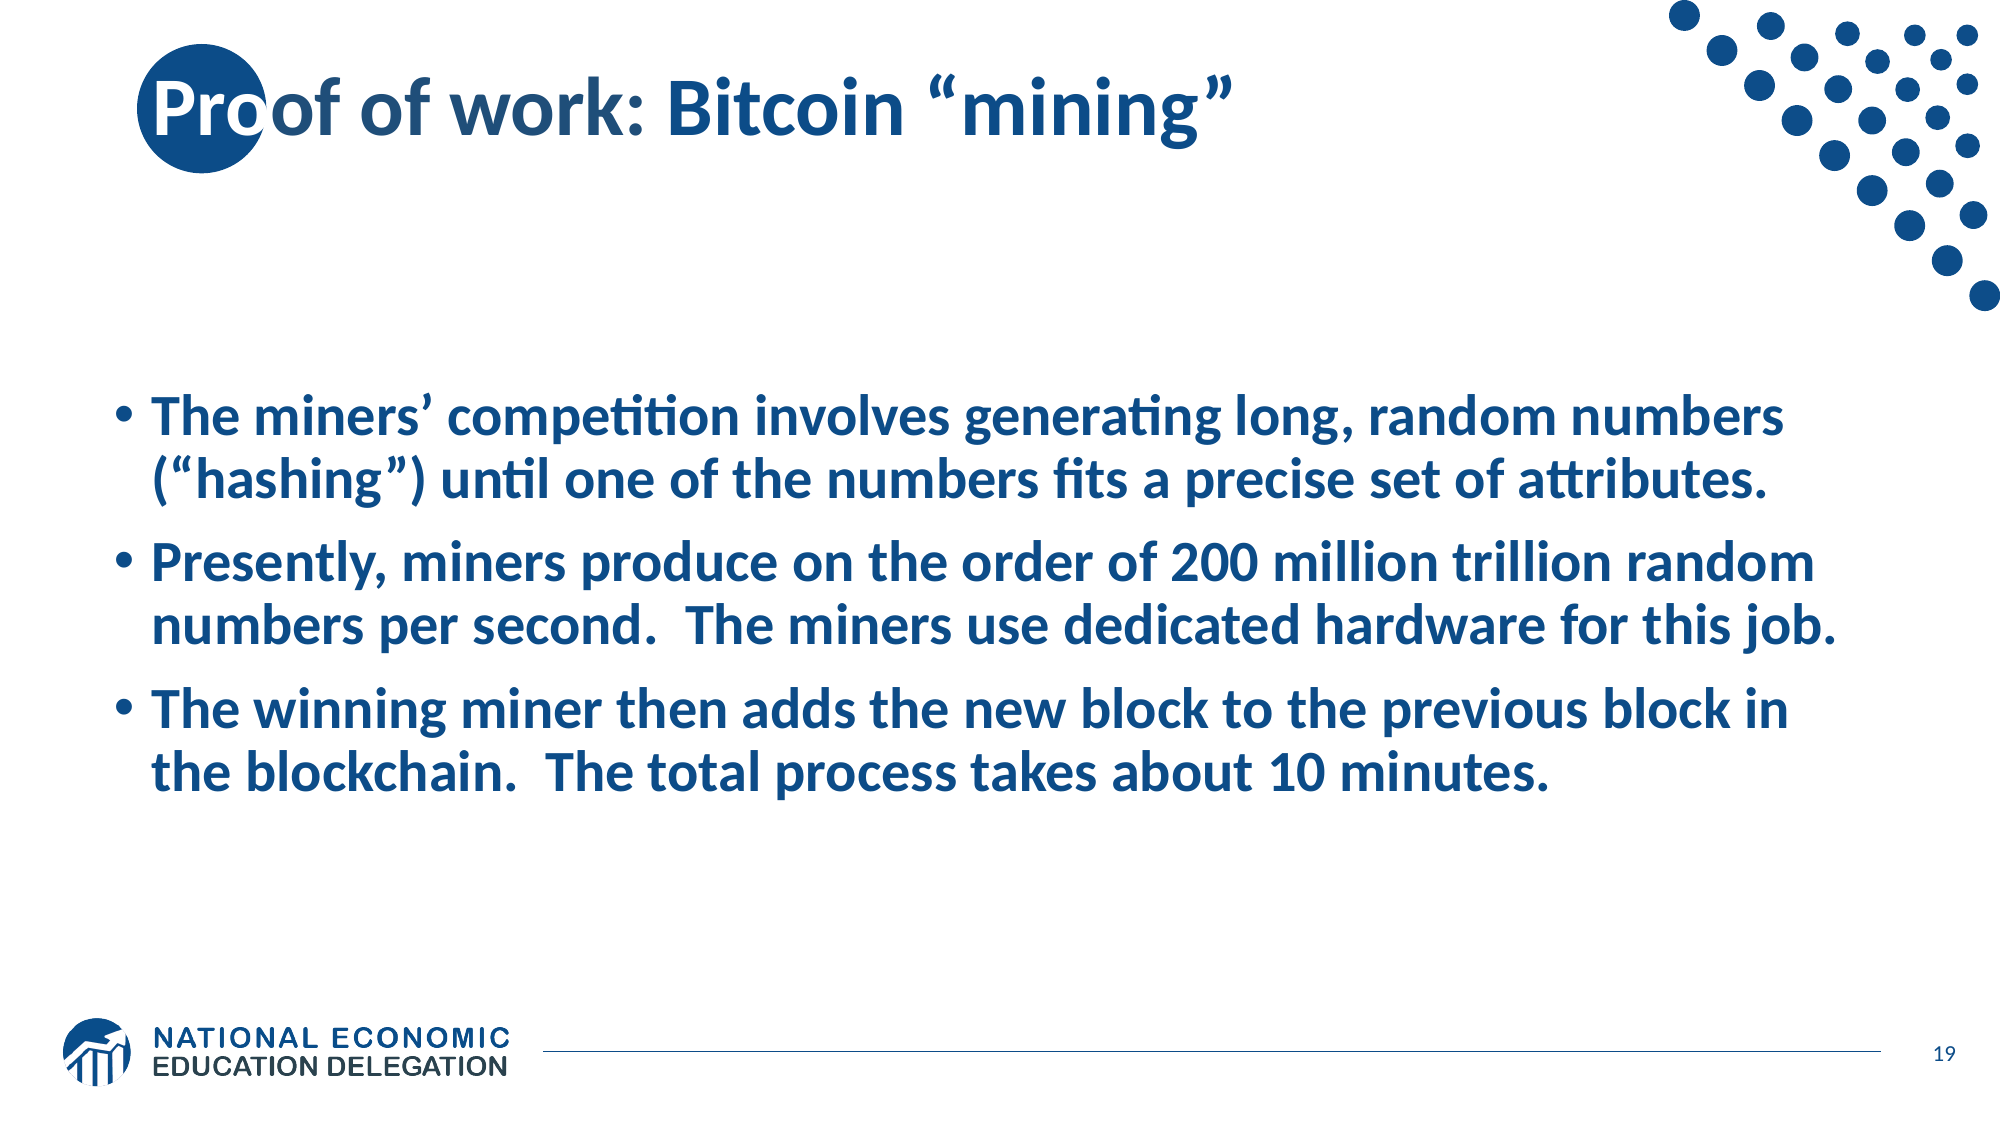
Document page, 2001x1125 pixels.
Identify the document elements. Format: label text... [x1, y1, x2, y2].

list The miners’ competition involves generating long, random numbers (“hashing”) until one of the numbers fits a precise set of attributes. Presently, miners produce on the order of 200 million trillion random numbers per second. The miners use dedicated hardware for this job. The winning miner then adds the new block to the previous block in the blockchain. The total process takes about 10 minutes. [99, 217, 1863, 972]
slide_number 19 [1521, 1022, 1972, 1082]
picture [55, 1013, 520, 1091]
title Proof of work: Bitcoin “mining” [137, 0, 1863, 217]
